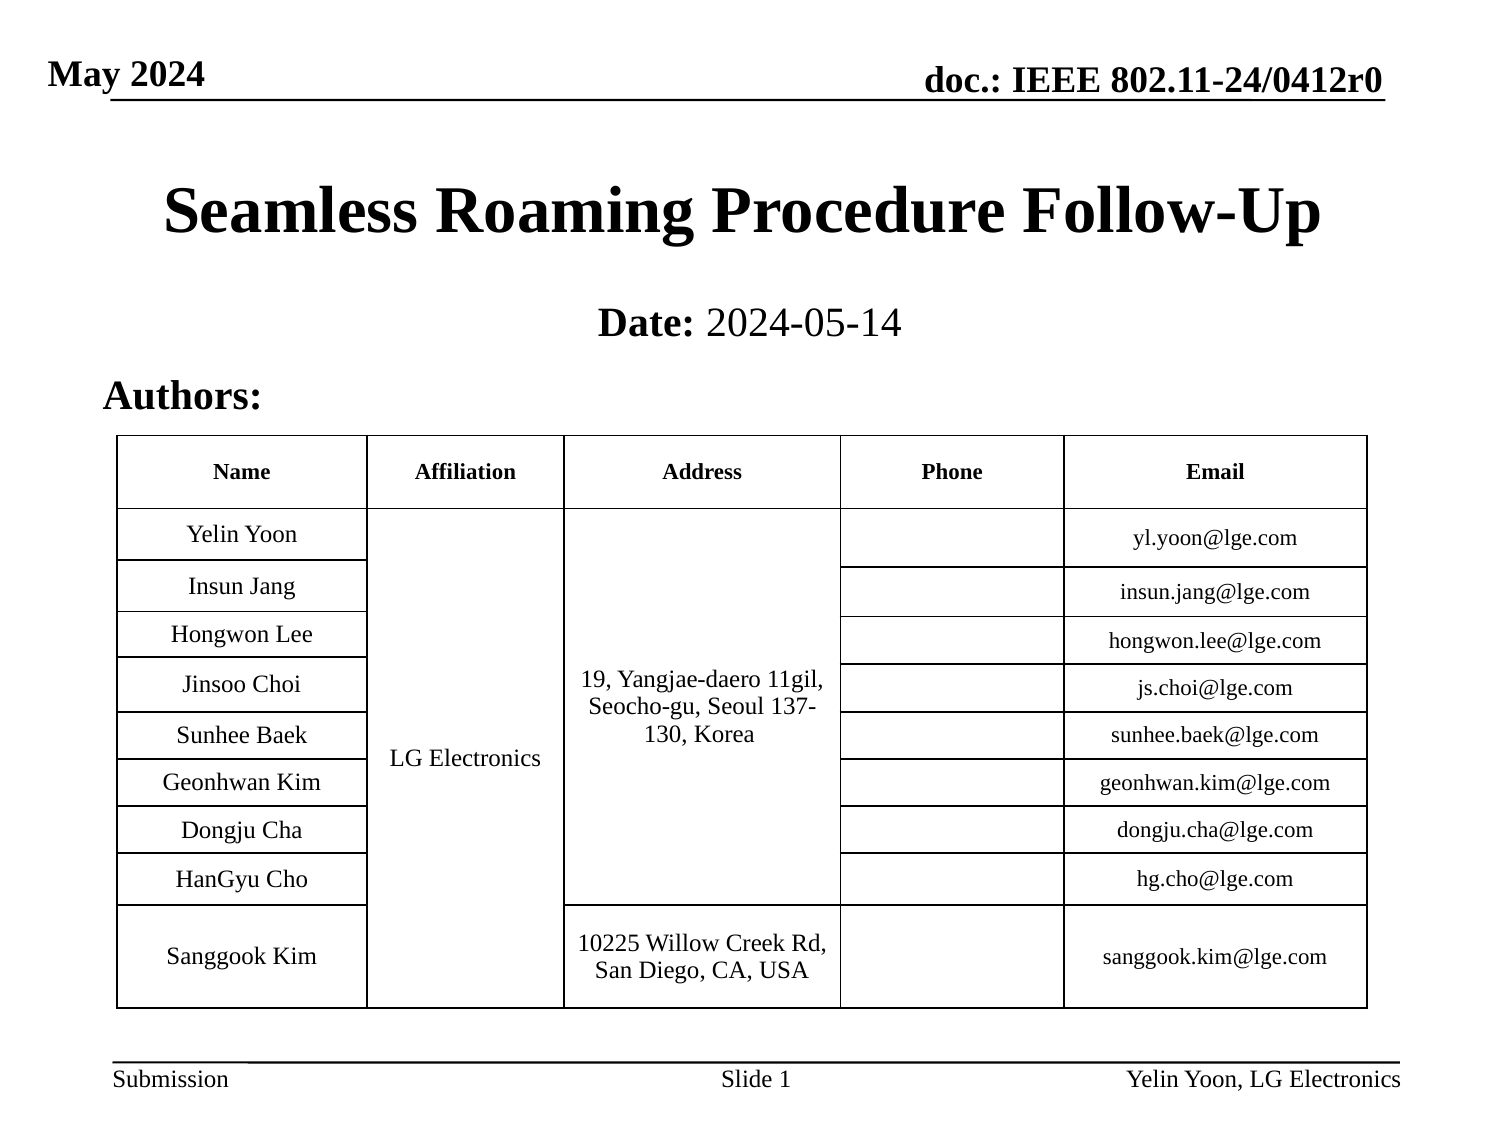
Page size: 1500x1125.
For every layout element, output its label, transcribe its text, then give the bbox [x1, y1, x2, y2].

table_cell [841, 807, 1063, 852]
table_cell Geonhwan Kim [118, 760, 366, 805]
table_cell [841, 509, 1063, 566]
table_cell hg.cho@lge.com [1065, 854, 1366, 904]
table_cell sanggook.kim@lge.com [1065, 906, 1366, 1007]
list Date: 2024-05-14 [112, 287, 1388, 350]
table_cell [841, 665, 1063, 711]
table_header Phone [841, 436, 1063, 508]
table_cell insun.jang@lge.com [1065, 568, 1366, 616]
text_box Authors: [87, 360, 325, 423]
table_cell yl.yoon@lge.com [1065, 509, 1366, 566]
footer Yelin Yoon, LG Electronics [1121, 1061, 1402, 1093]
table_header Name [118, 436, 366, 508]
title Seamless Roaming Procedure Follow-Up [62, 112, 1425, 300]
table_cell Insun Jang [118, 561, 366, 611]
table_cell LG Electronics [368, 509, 563, 1007]
table_header Affiliation [368, 436, 563, 508]
table_cell Sunhee Baek [118, 713, 366, 758]
table_cell Yelin Yoon [118, 509, 366, 559]
table_cell [841, 906, 1063, 1007]
table_cell sunhee.baek@lge.com [1065, 713, 1366, 758]
table_cell 10225 Willow Creek Rd, San Diego, CA, USA [565, 906, 840, 1007]
table_header Address [565, 436, 840, 508]
table_header Email [1065, 436, 1366, 508]
table_cell [841, 713, 1063, 758]
table_cell Hongwon Lee [118, 612, 366, 656]
table_cell [841, 760, 1063, 805]
table_cell [841, 617, 1063, 663]
table_cell hongwon.lee@lge.com [1065, 617, 1366, 663]
table_cell 19, Yangjae-daero 11gil, Seocho-gu, Seoul 137-130, Korea [565, 509, 840, 904]
table_cell Sanggook Kim [118, 906, 366, 1007]
table_cell geonhwan.kim@lge.com [1065, 760, 1366, 805]
table_cell js.choi@lge.com [1065, 665, 1366, 711]
slide_number Slide 1 [712, 1061, 800, 1093]
table_cell HanGyu Cho [118, 854, 366, 904]
table_cell dongju.cha@lge.com [1065, 807, 1366, 852]
table_cell Jinsoo Choi [118, 658, 366, 711]
table_cell Dongju Cha [118, 807, 366, 852]
table_cell [841, 568, 1063, 616]
table_cell [841, 854, 1063, 904]
